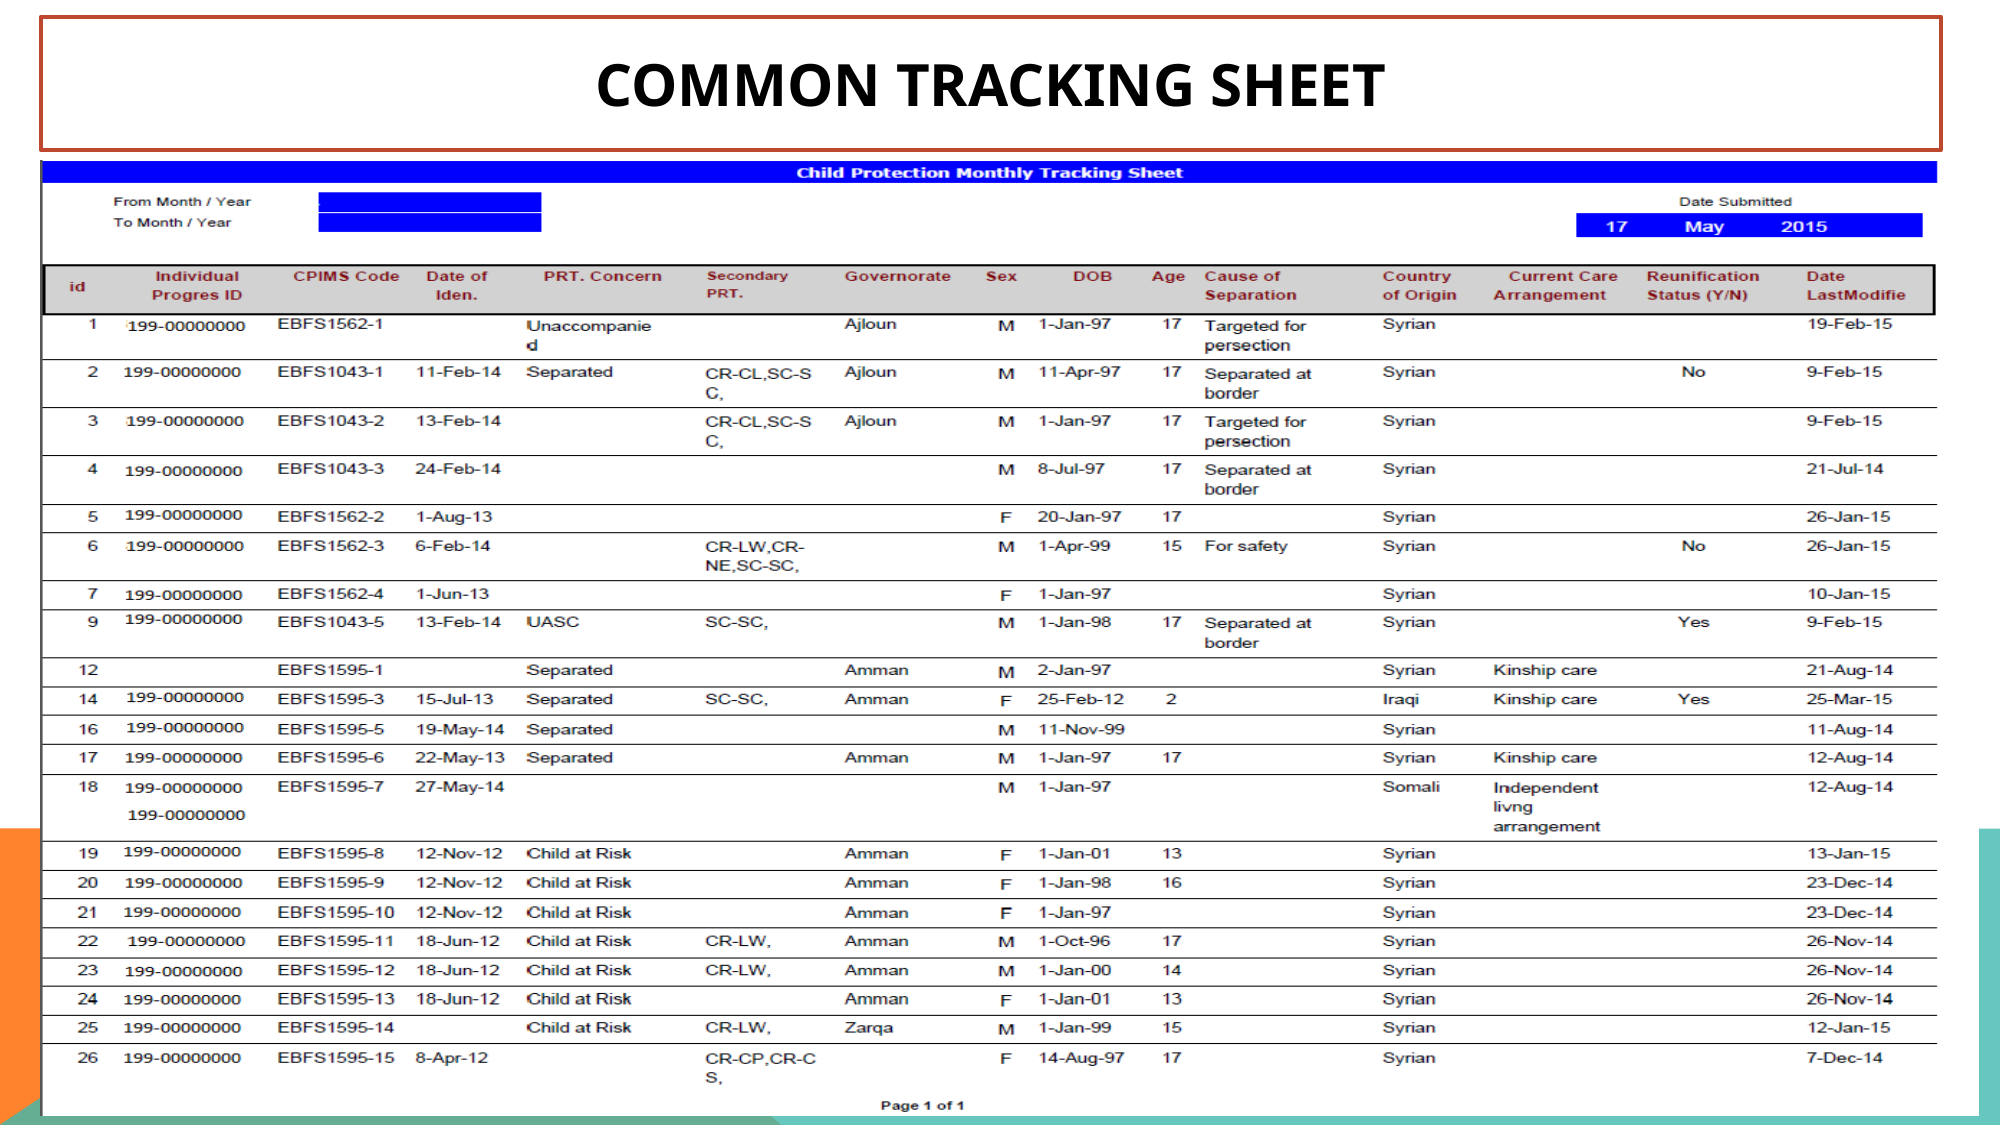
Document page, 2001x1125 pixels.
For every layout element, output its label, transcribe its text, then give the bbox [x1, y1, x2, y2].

picture [40, 160, 1980, 1116]
title Common Tracking Sheet [39, 15, 1943, 152]
